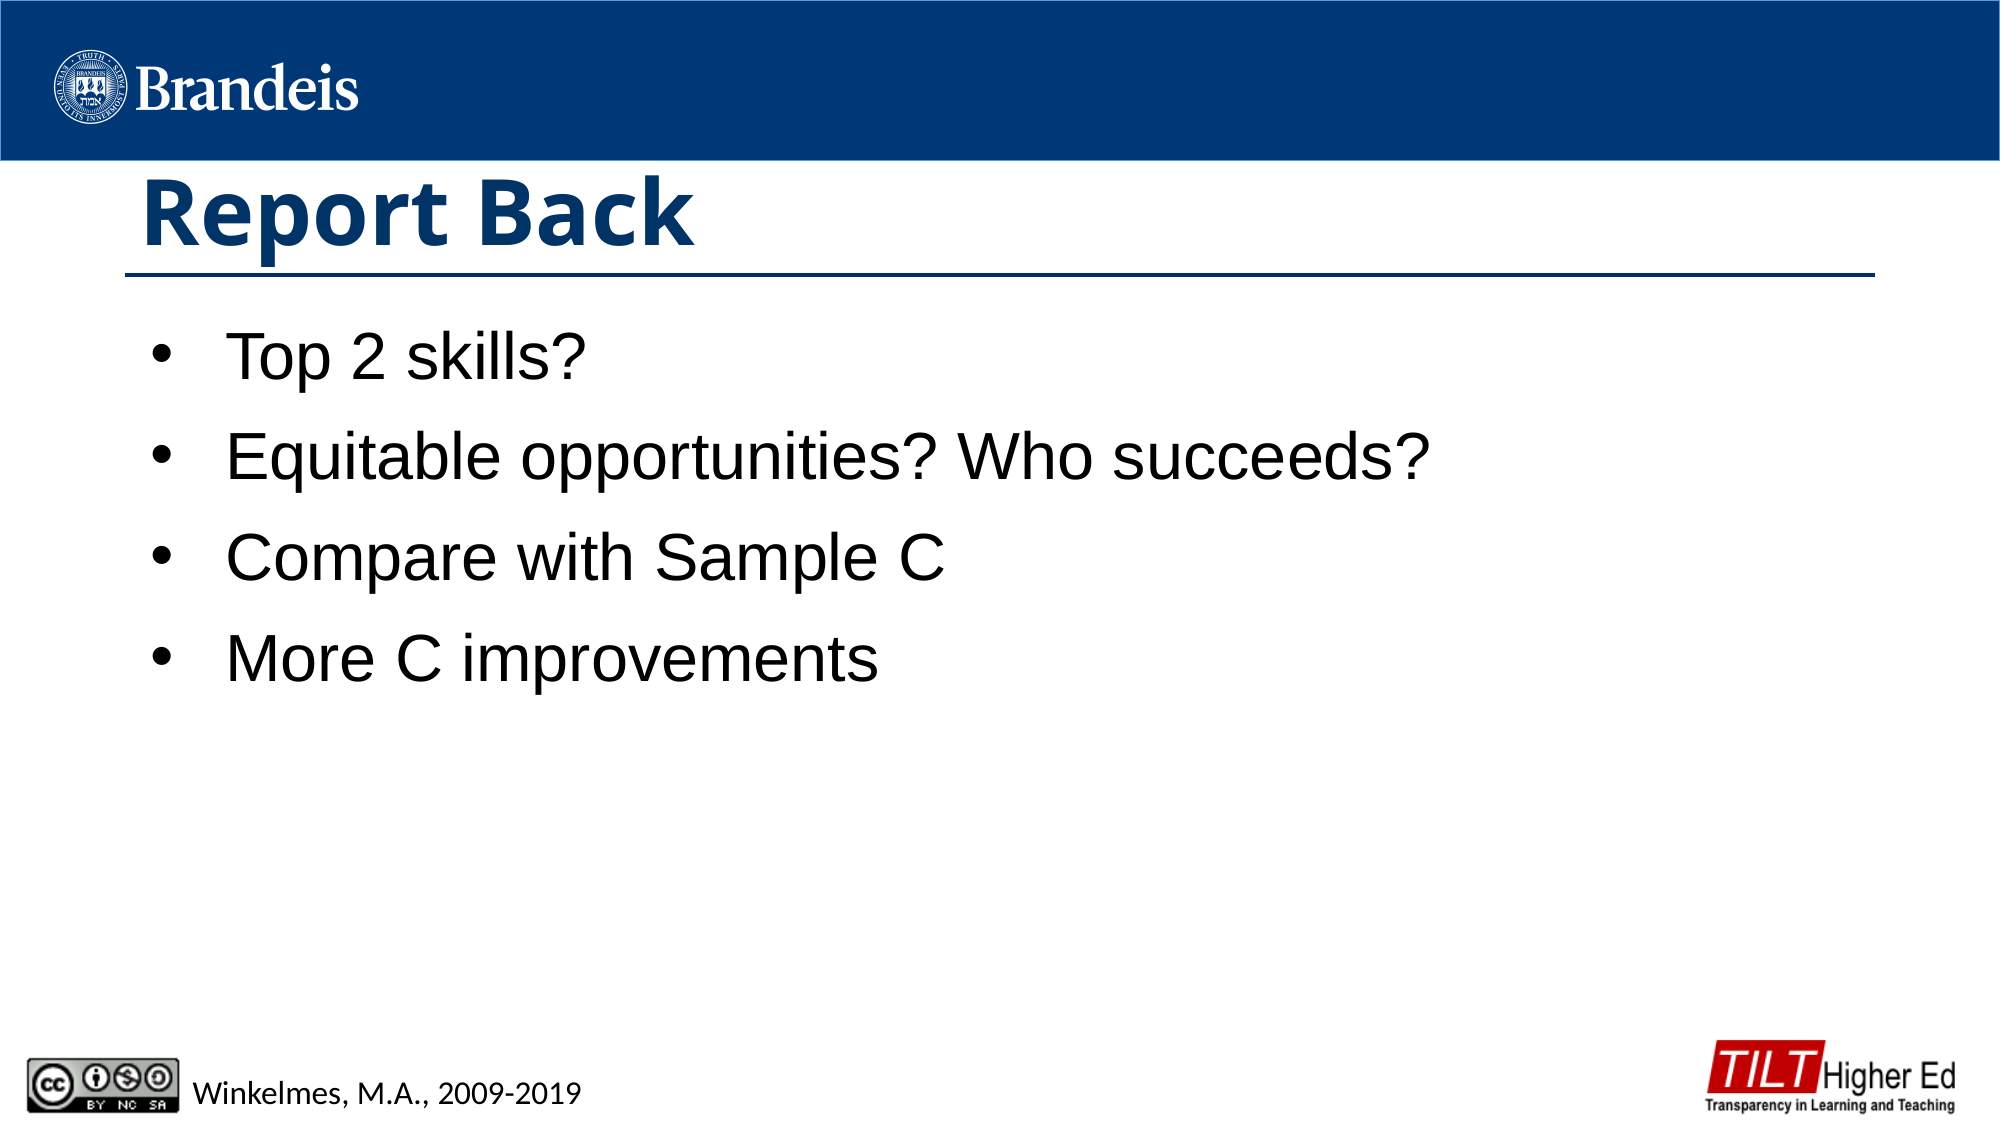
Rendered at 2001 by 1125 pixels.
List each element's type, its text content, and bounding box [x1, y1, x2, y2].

picture [24, 1055, 183, 1115]
title Report Back [125, 159, 1888, 272]
picture [1700, 1034, 1966, 1118]
picture [37, 37, 375, 137]
list Top 2 skills? Equitable opportunities? Who succeeds? Compare with Sample C More C improvements [150, 312, 1875, 1083]
